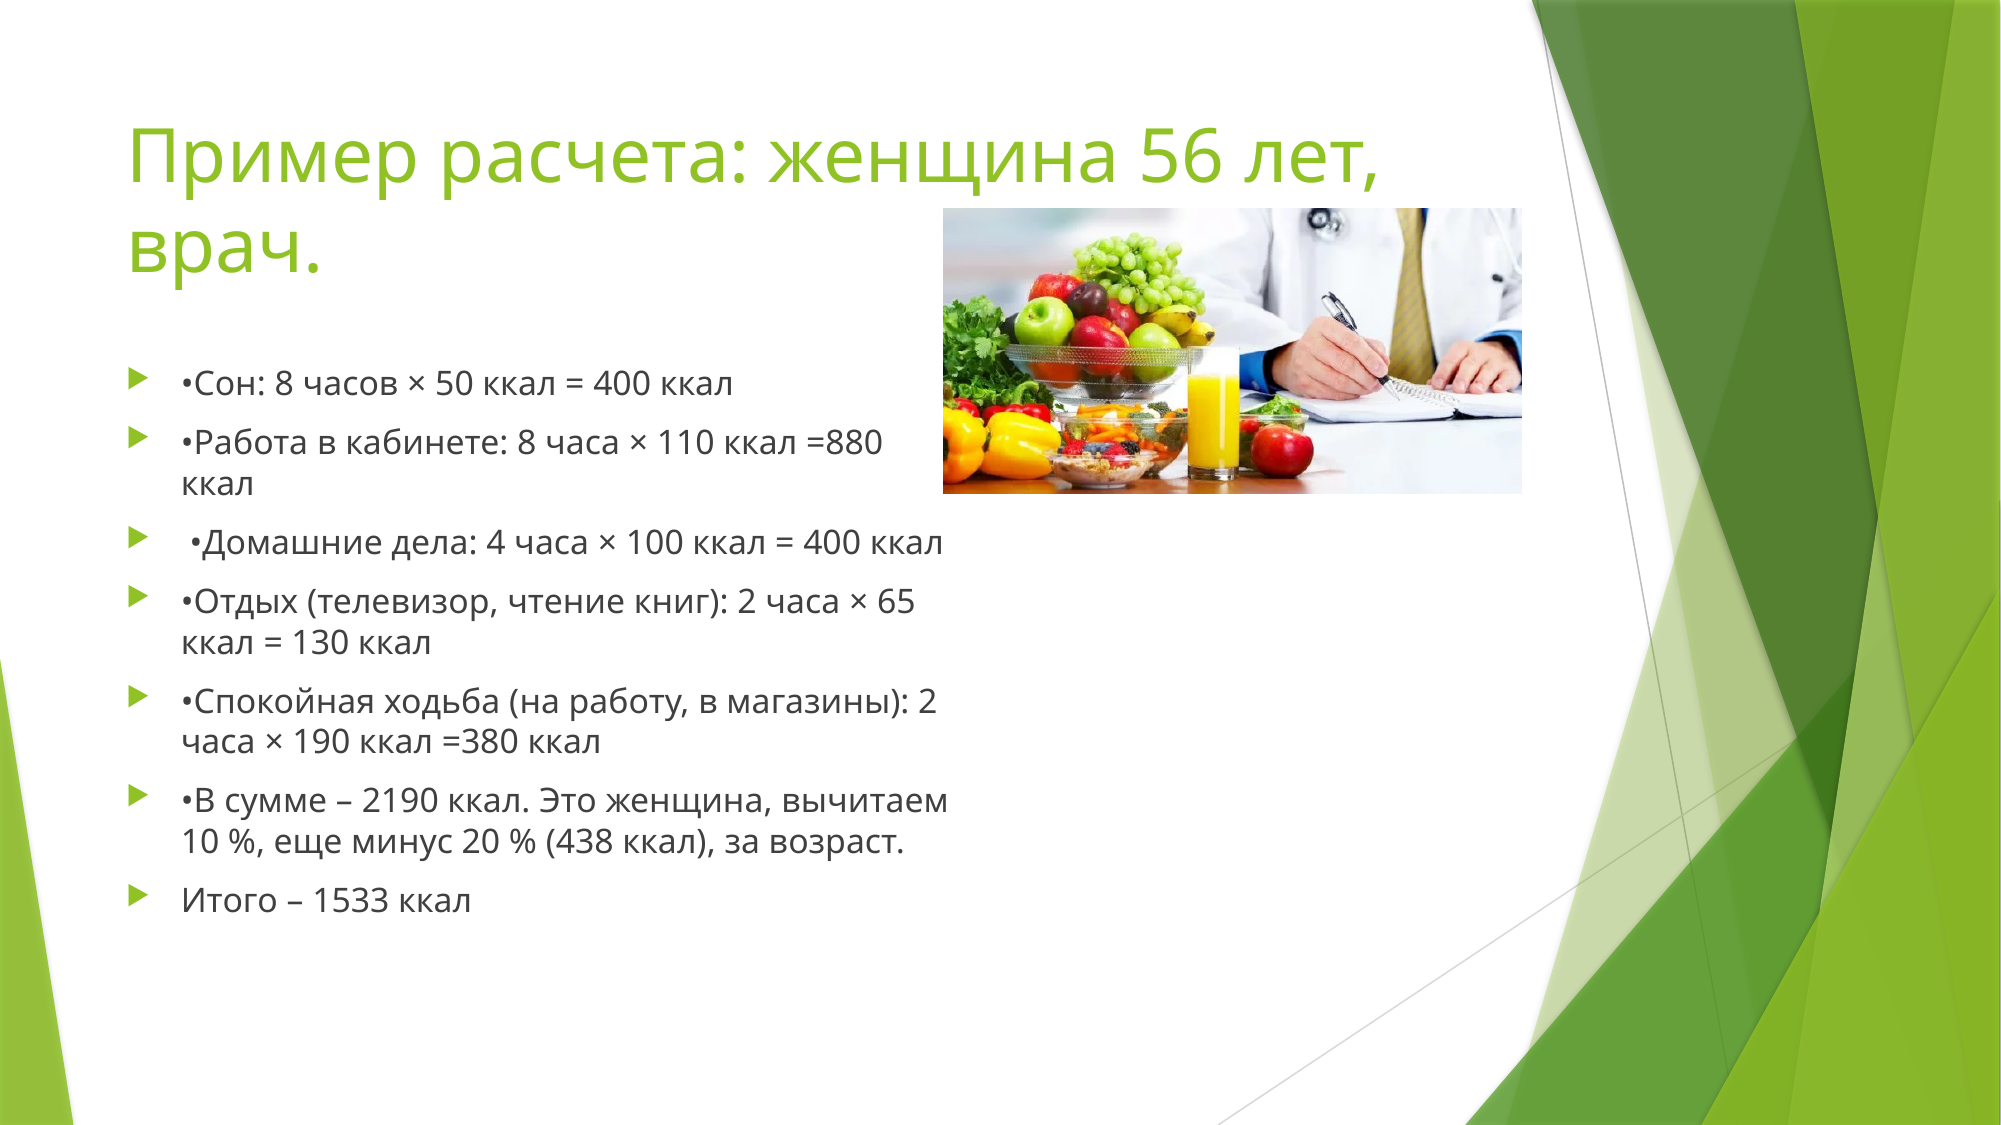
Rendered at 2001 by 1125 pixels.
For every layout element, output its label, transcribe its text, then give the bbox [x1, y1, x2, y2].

title Пример расчета: женщина 56 лет, врач. [111, 99, 1522, 317]
list •Сон: 8 часов × 50 ккал = 400 ккал •Работа в кабинете: 8 часа × 110 ккал =880 ккал •Домашние дела: 4 часа × 100 ккал = 400 ккал •Отдых (телевизор, чтение книг): 2 часа × 65 ккал = 130 ккал •Спокойная ходьба (на работу, в магазины): 2 часа × 190 ккал =380 ккал •В сумме – 2190 ккал. Это женщина, вычитаем 10 %, еще минус 20 % (438 ккал), за возраст. Итого – 1533 ккал [111, 354, 975, 992]
picture [943, 207, 1522, 495]
